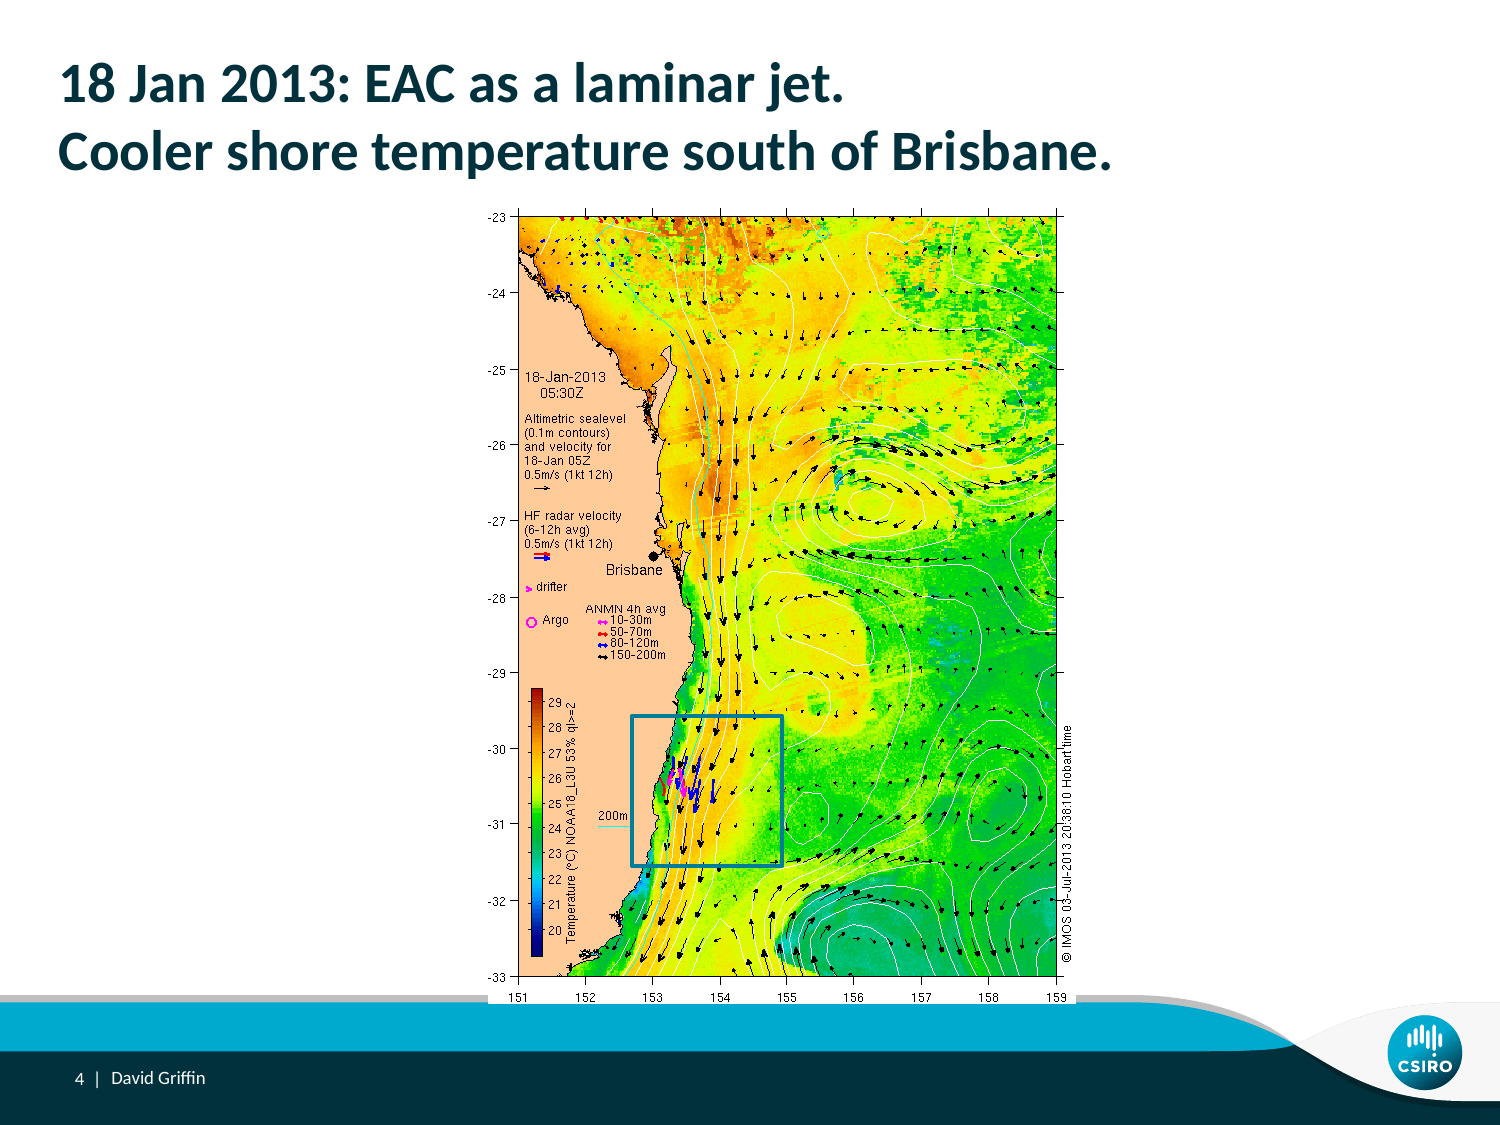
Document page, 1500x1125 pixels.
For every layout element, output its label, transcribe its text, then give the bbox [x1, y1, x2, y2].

title 18 Jan 2013: EAC as a laminar jet. Cooler shore temperature south of Brisbane. [58, 45, 1447, 185]
slide_number 4 | [54, 1067, 102, 1088]
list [488, 207, 1076, 1004]
footer David Griffin [111, 1067, 1110, 1088]
